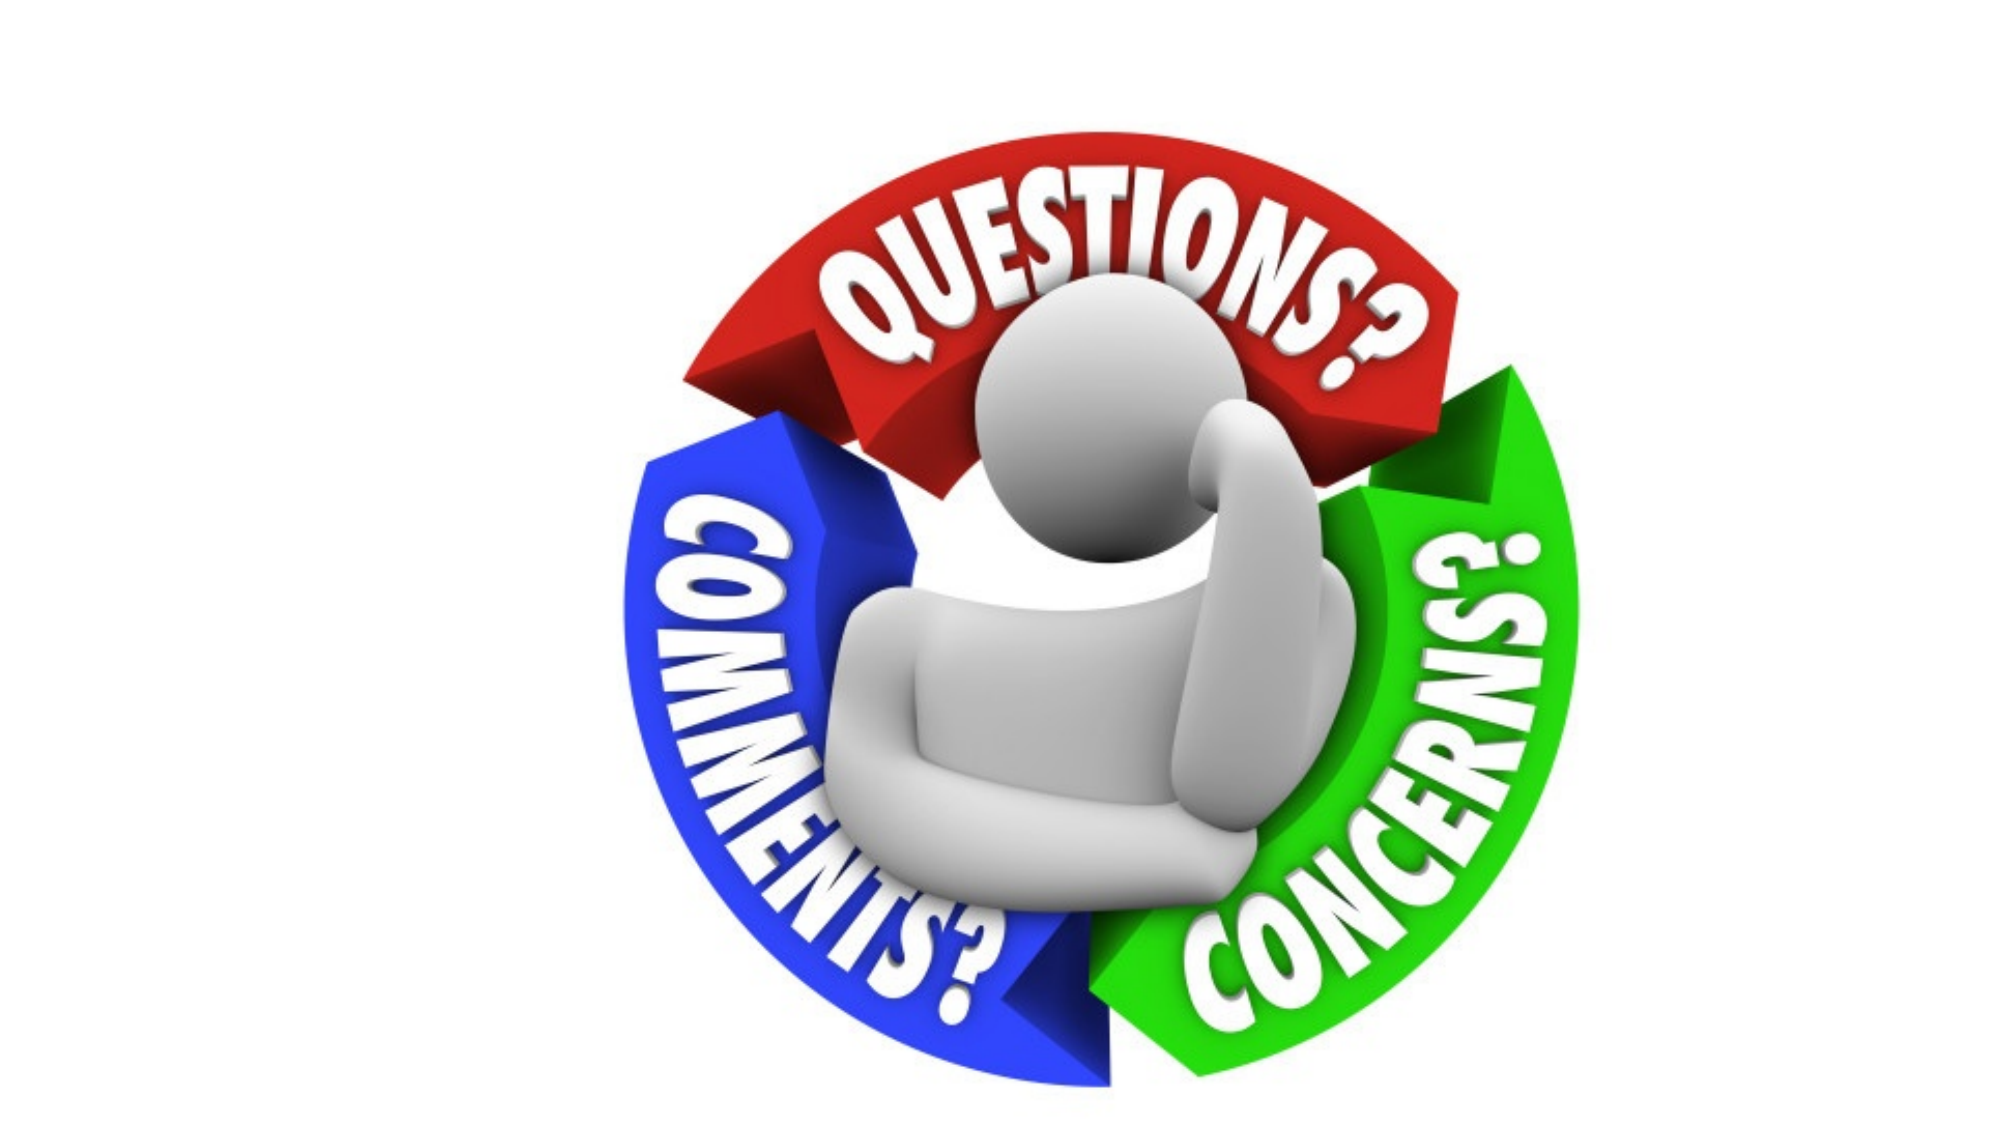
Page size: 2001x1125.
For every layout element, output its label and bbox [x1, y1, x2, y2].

picture [584, 89, 1620, 1125]
